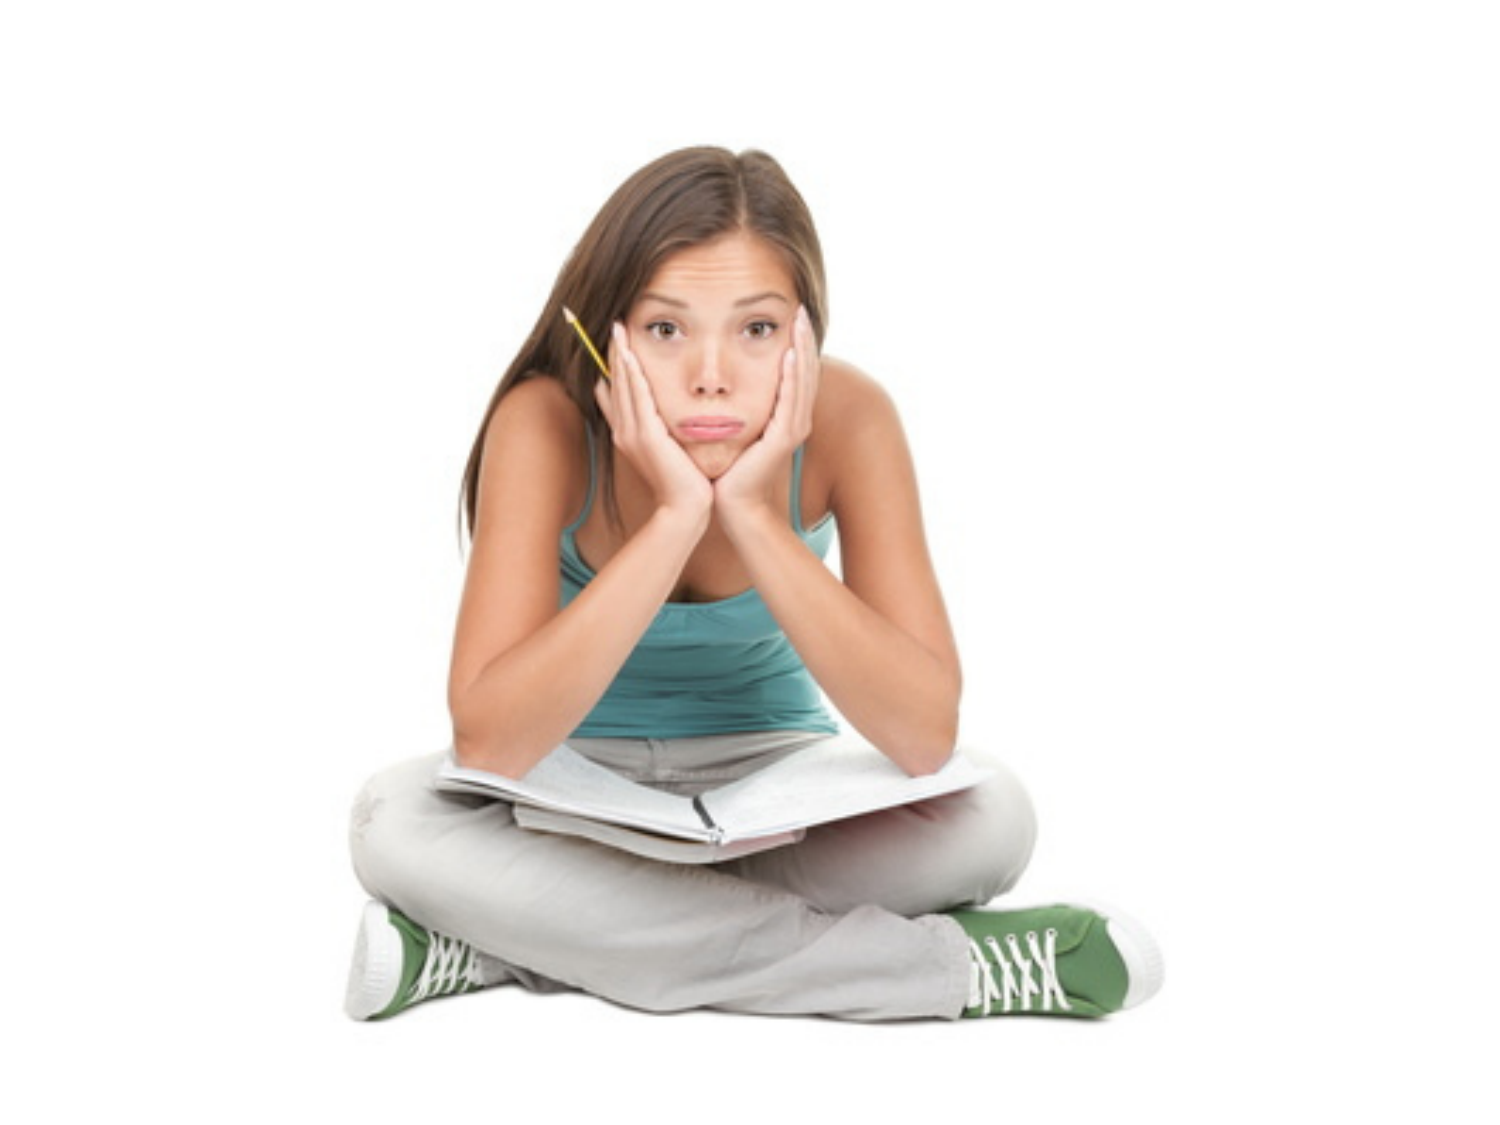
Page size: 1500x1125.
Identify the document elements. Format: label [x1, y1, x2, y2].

picture [287, 49, 1201, 1099]
